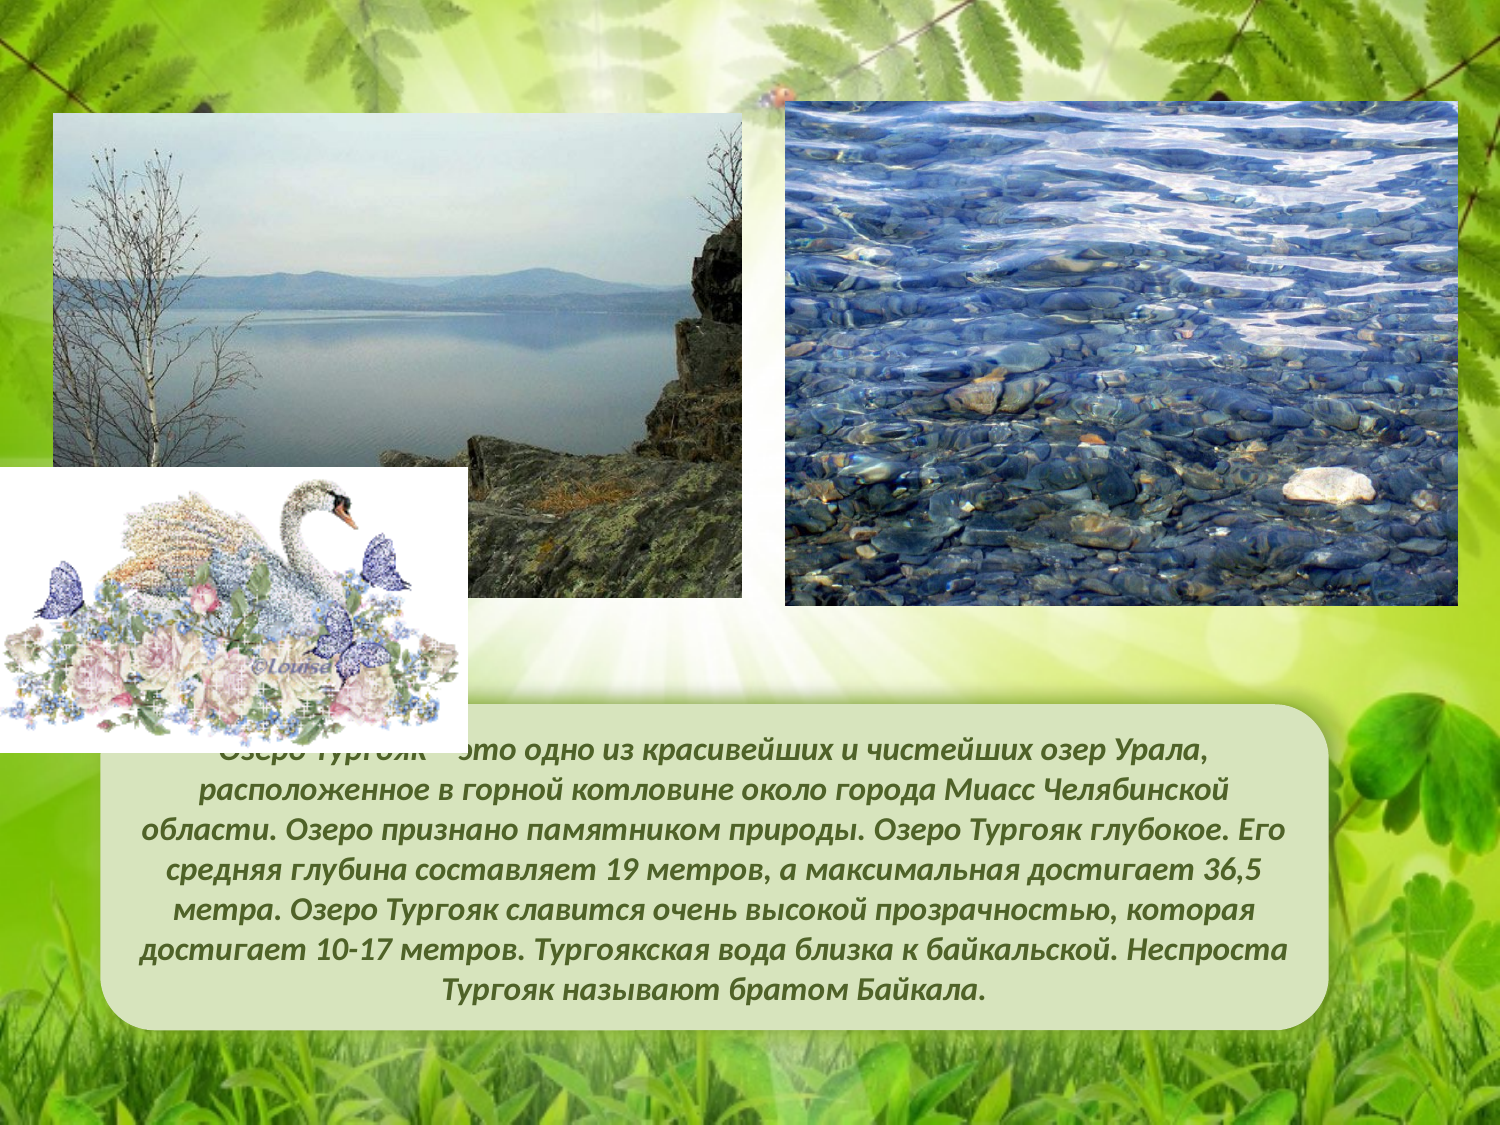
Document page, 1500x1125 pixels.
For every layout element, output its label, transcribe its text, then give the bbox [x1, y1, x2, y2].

picture [0, 0, 1500, 1125]
text_box Озеро Тургояк – это одно из красивейших и чистейших озер Урала, расположенное в горной котловине около города Миасс Челябинской области. Озеро признано памятником природы. Озеро Тургояк глубокое. Его средняя глубина составляет 19 метров, а максимальная достигает 36,5 метра. Озеро Тургояк славится очень высокой прозрачностью, которая достигает 10-17 метров. Тургоякская вода близка к байкальской. Неспроста Тургояк называют братом Байкала. [100, 704, 1329, 1031]
